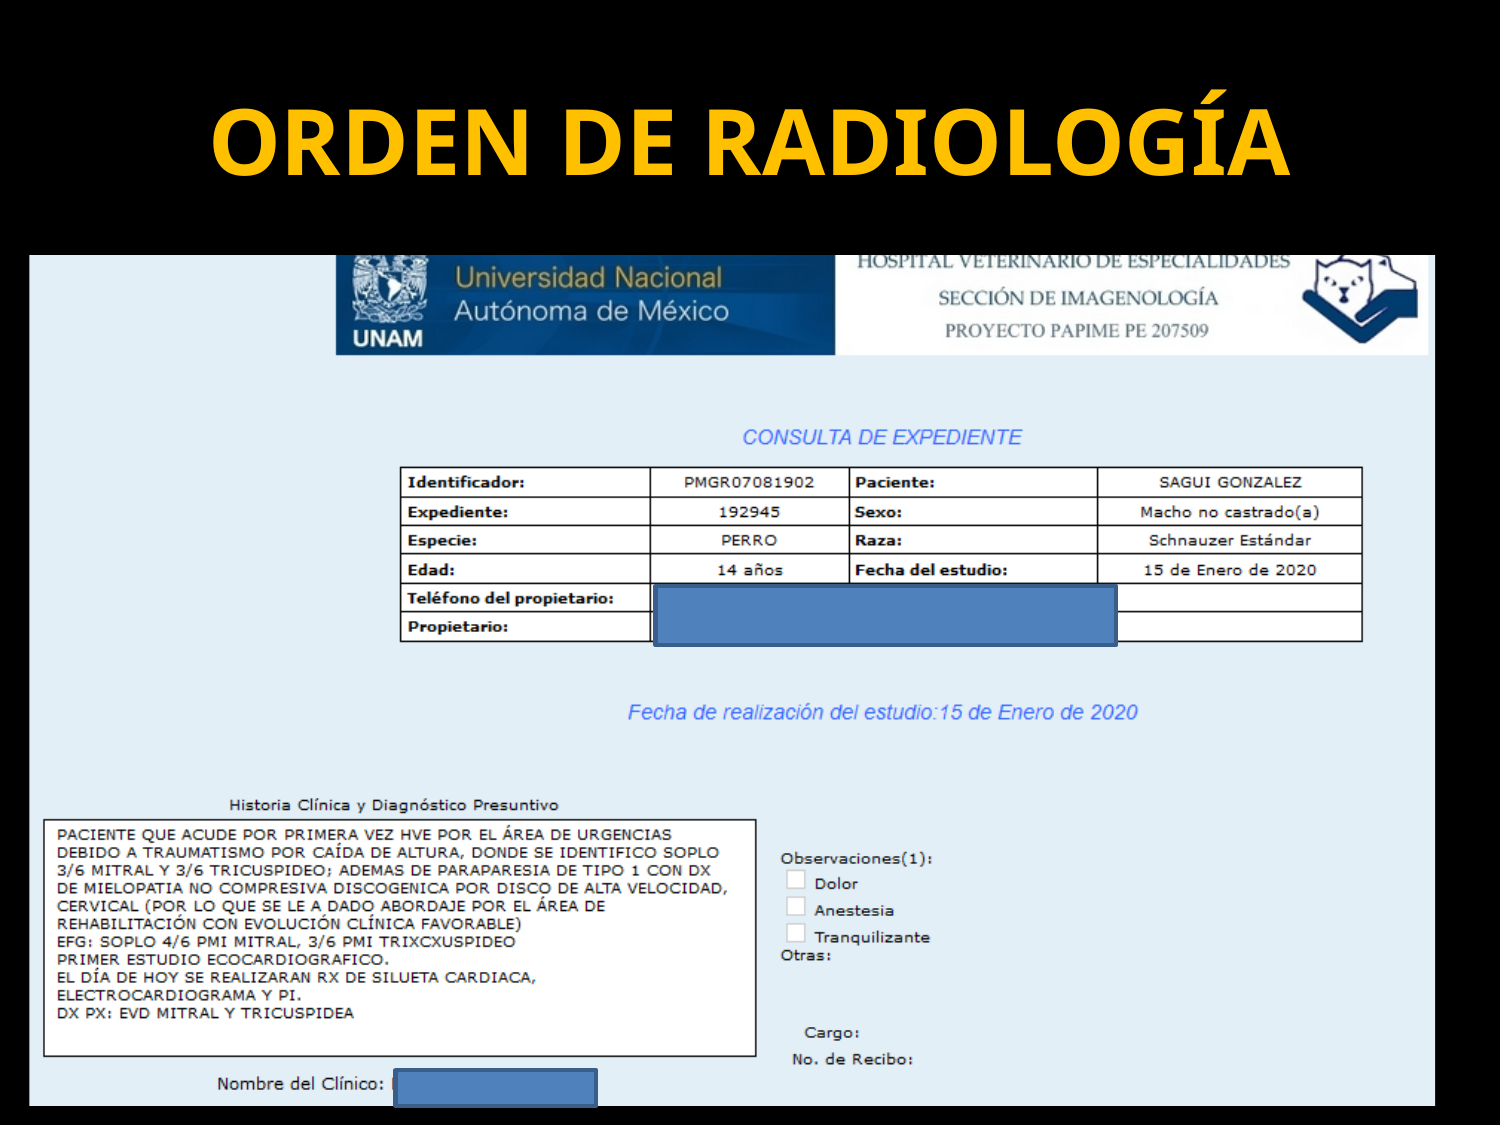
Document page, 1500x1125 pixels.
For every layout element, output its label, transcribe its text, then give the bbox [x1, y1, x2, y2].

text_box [29, 255, 1436, 1106]
title ORDEN DE RADIOLOGÍA [75, 45, 1425, 233]
